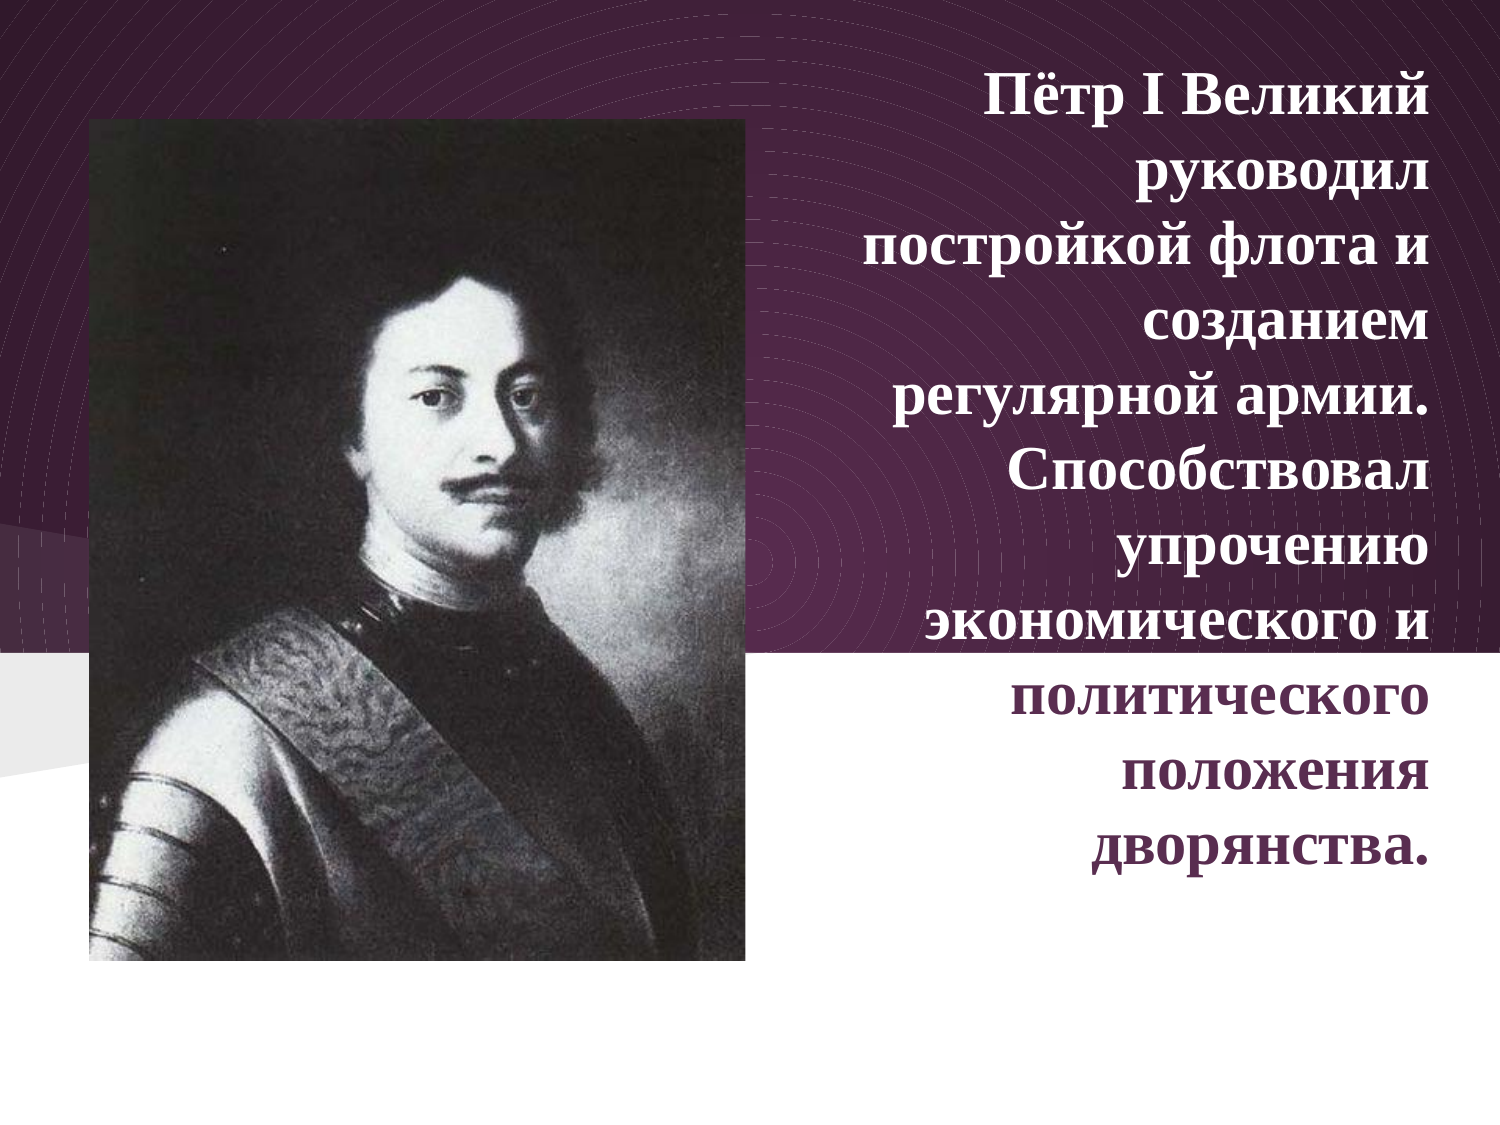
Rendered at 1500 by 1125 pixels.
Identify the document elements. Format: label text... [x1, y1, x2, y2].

text_box [89, 119, 746, 961]
title Пётр I Великий руководил постройкой флота и созданием регулярной армии. Способствовал упрочению экономического и политического положения дворянства. [832, 388, 1446, 892]
